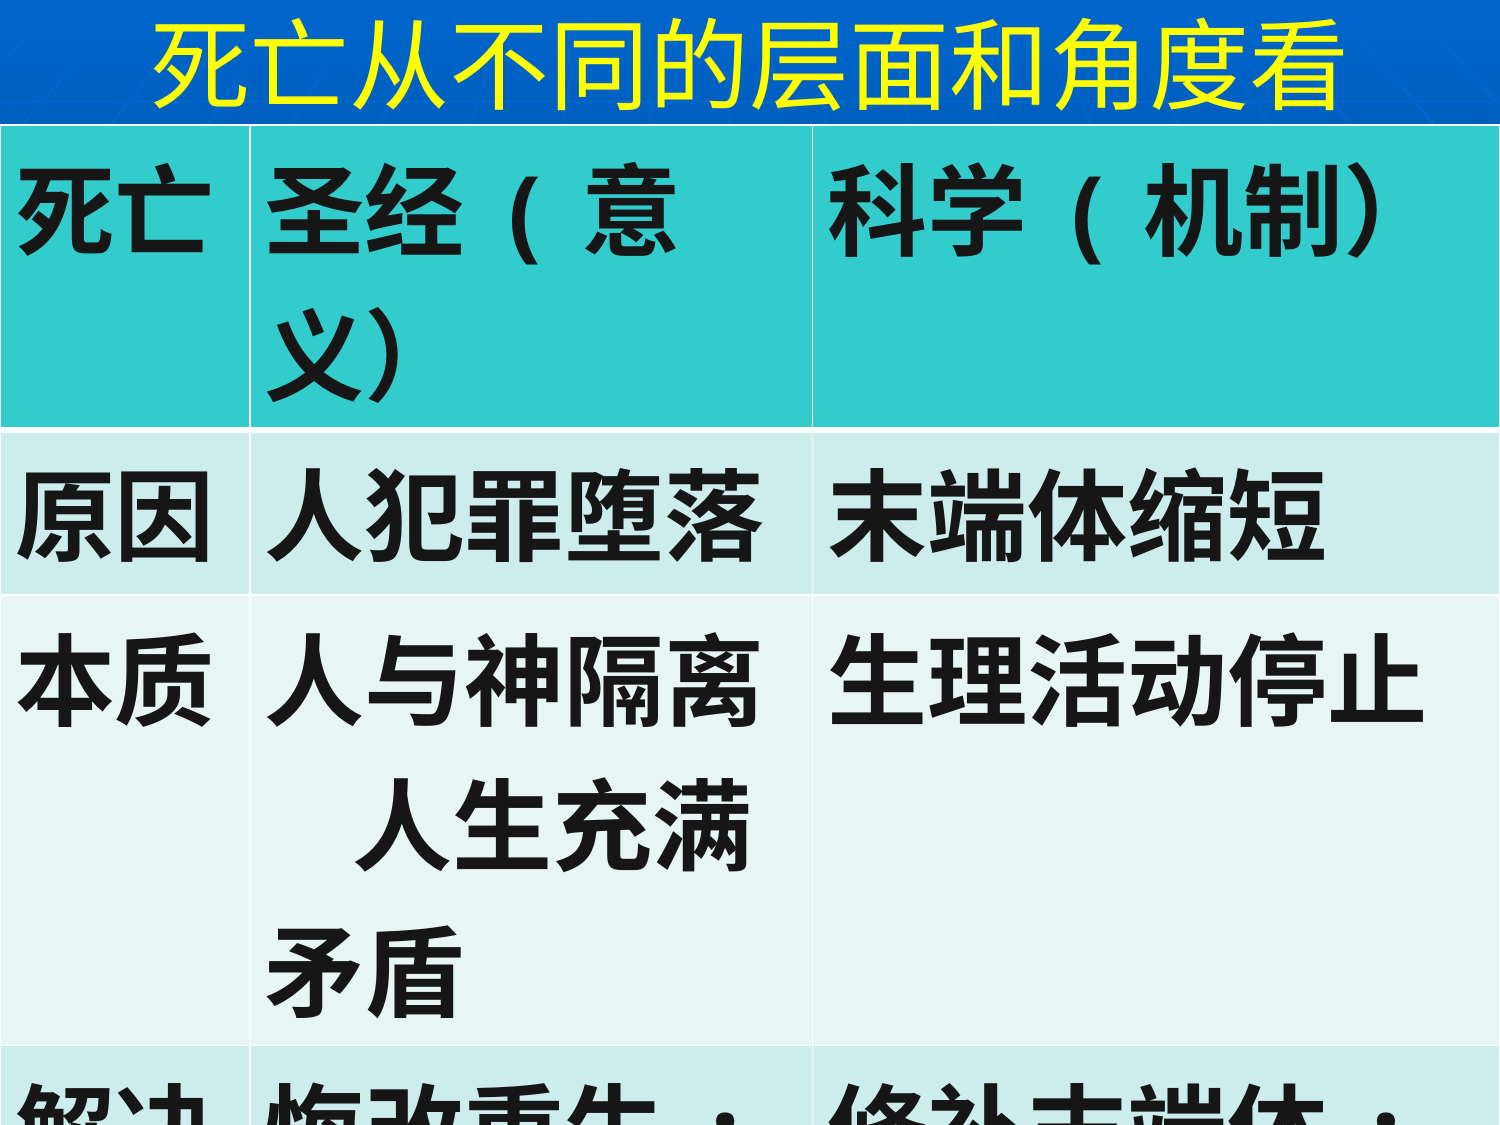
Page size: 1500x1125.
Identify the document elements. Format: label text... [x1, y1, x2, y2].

title 死亡从不同的层面和角度看 [0, 0, 1500, 124]
table_cell 原因 [1, 433, 249, 594]
table_cell 生理活动停止 [813, 596, 1499, 1045]
table_header 死亡 [1, 126, 249, 427]
table_cell 人犯罪堕落 [251, 433, 812, 594]
table_cell 人与神隔离; 人生充满矛盾 [251, 596, 812, 1045]
table_header 圣经(意义） [251, 126, 812, 427]
table_header 科学(机制） [813, 126, 1499, 427]
table_cell 本质 [1, 596, 249, 1045]
table_cell 修补末端体:靠 锻炼;营养;压力 [813, 1046, 1499, 1125]
table_cell 悔改重生;生命更新 [251, 1046, 812, 1125]
table_cell 末端体缩短 [813, 433, 1499, 594]
table_cell 解决 [1, 1046, 249, 1125]
